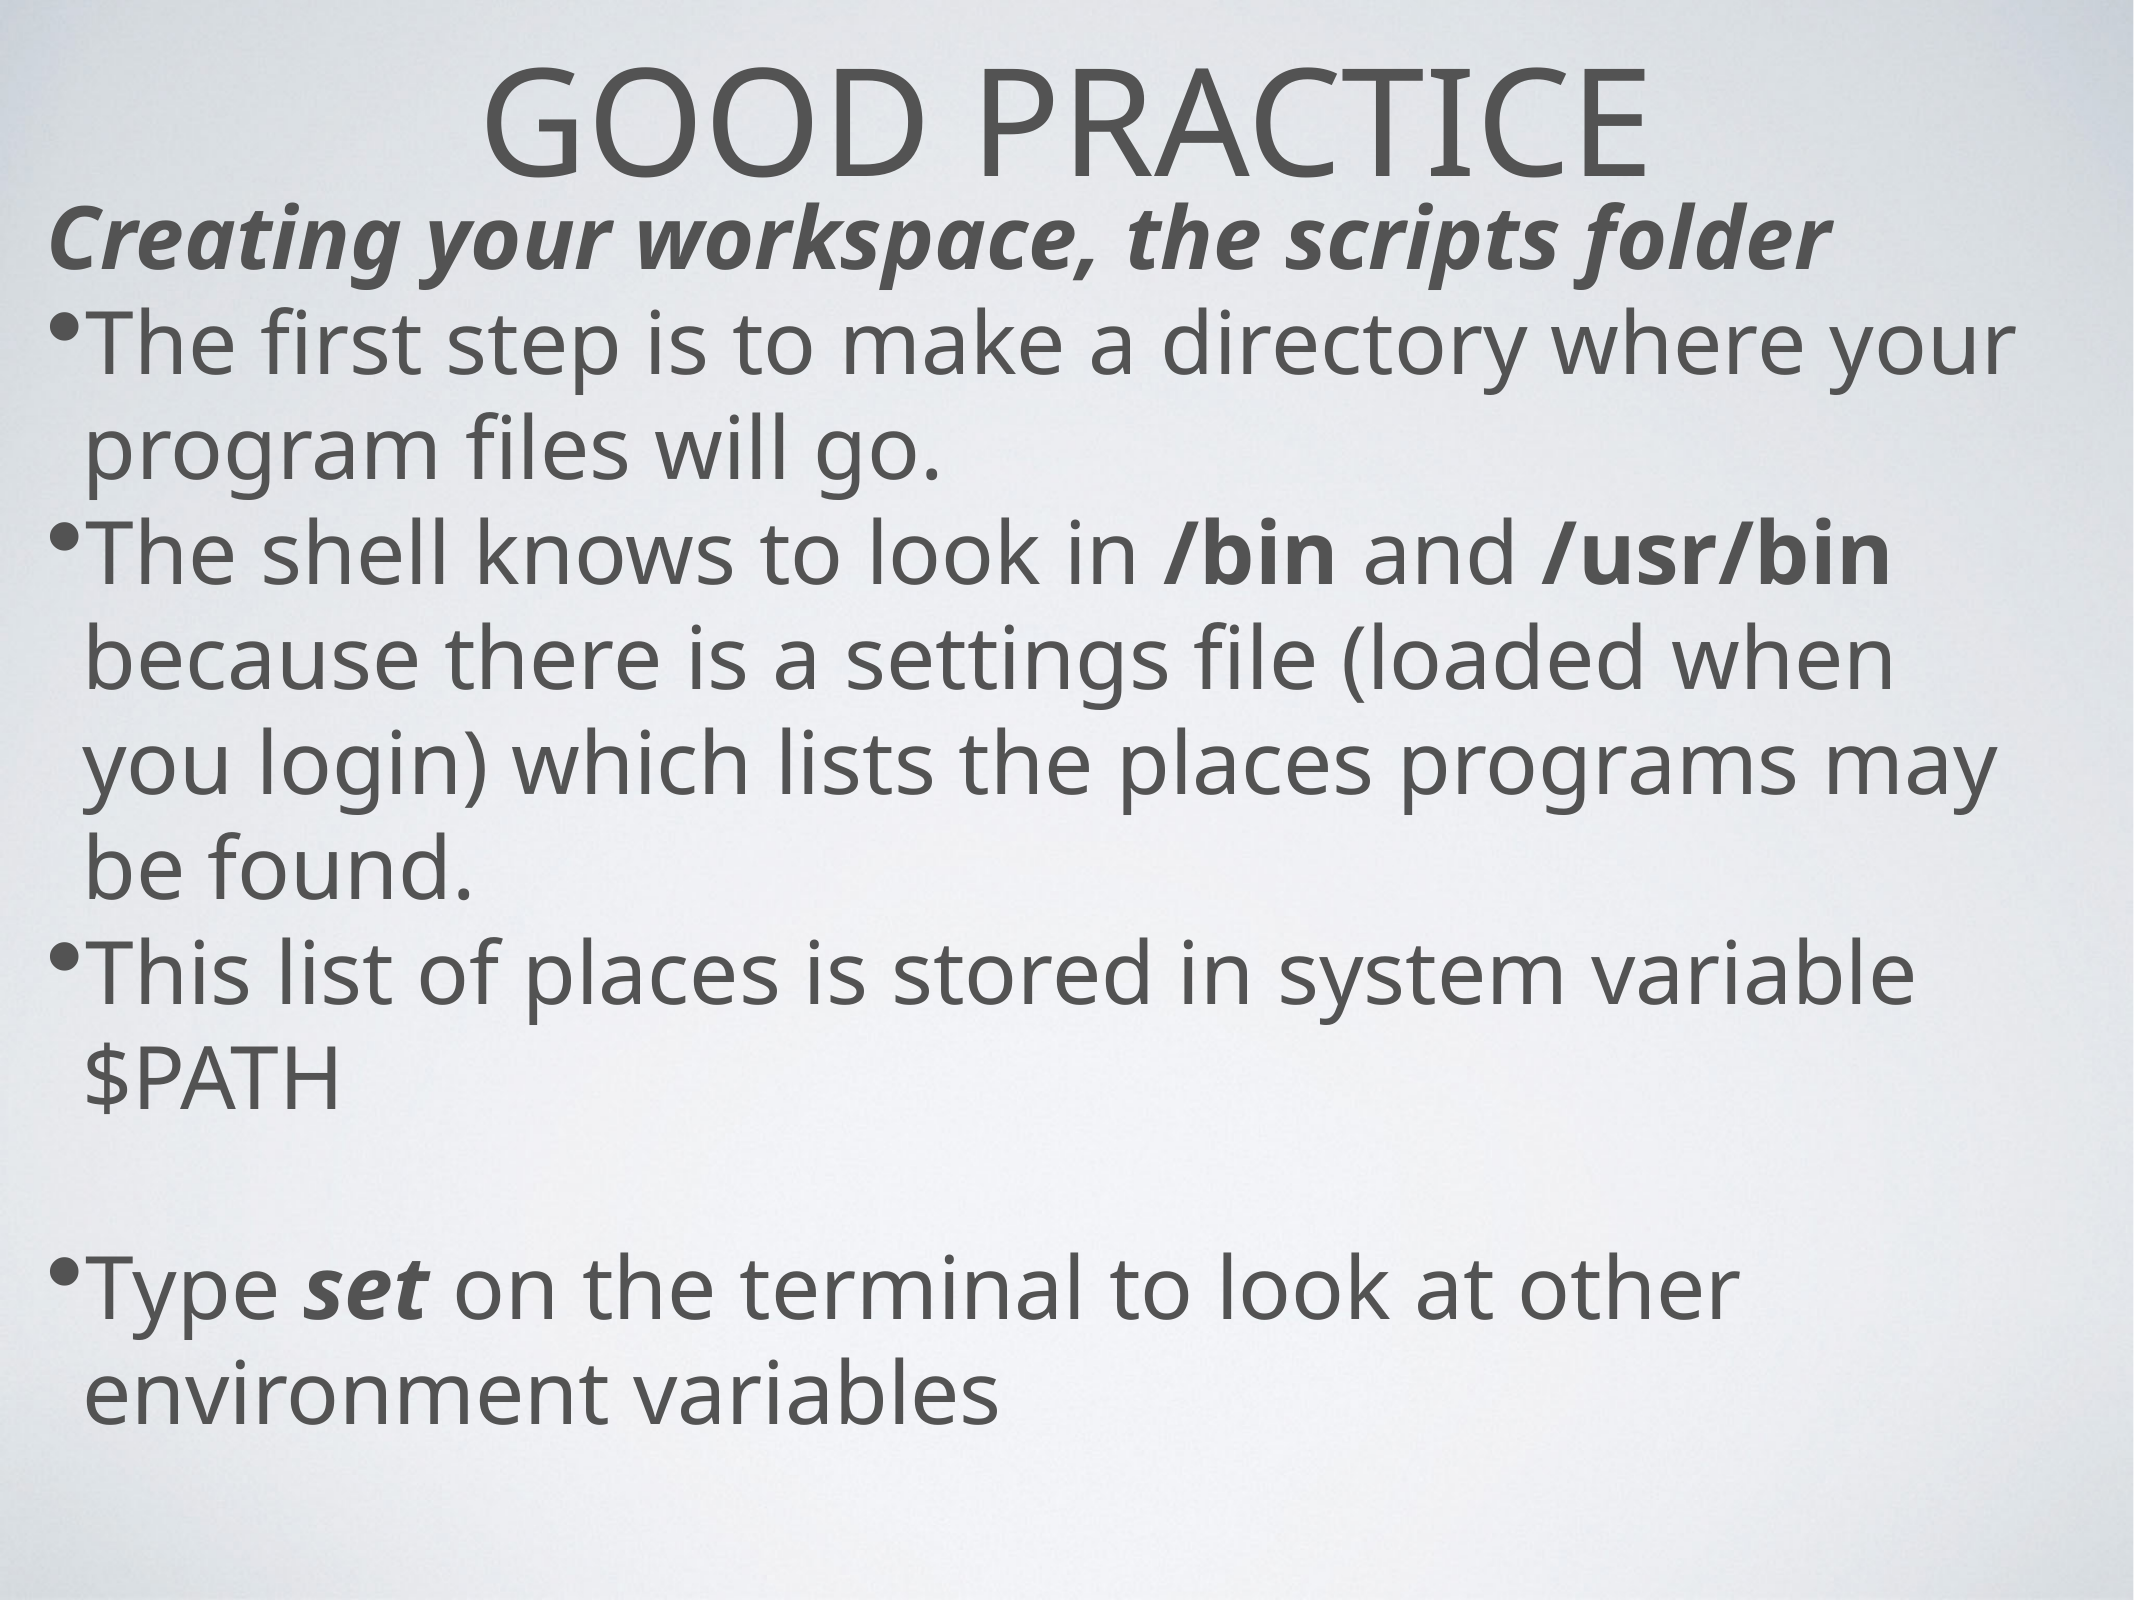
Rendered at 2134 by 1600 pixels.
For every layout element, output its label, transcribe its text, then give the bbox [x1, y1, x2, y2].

text_box Creating your workspace, the scripts folder The first step is to make a directory where your program files will go. The shell knows to look in /bin and /usr/bin because there is a settings file (loaded when you login) which lists the places programs may be found. This list of places is stored in system variable $PATH Type set on the terminal to look at other environment variables [38, 173, 2056, 1556]
picture [0, 0, 2134, 1600]
title Good PRactice [57, 0, 2076, 207]
